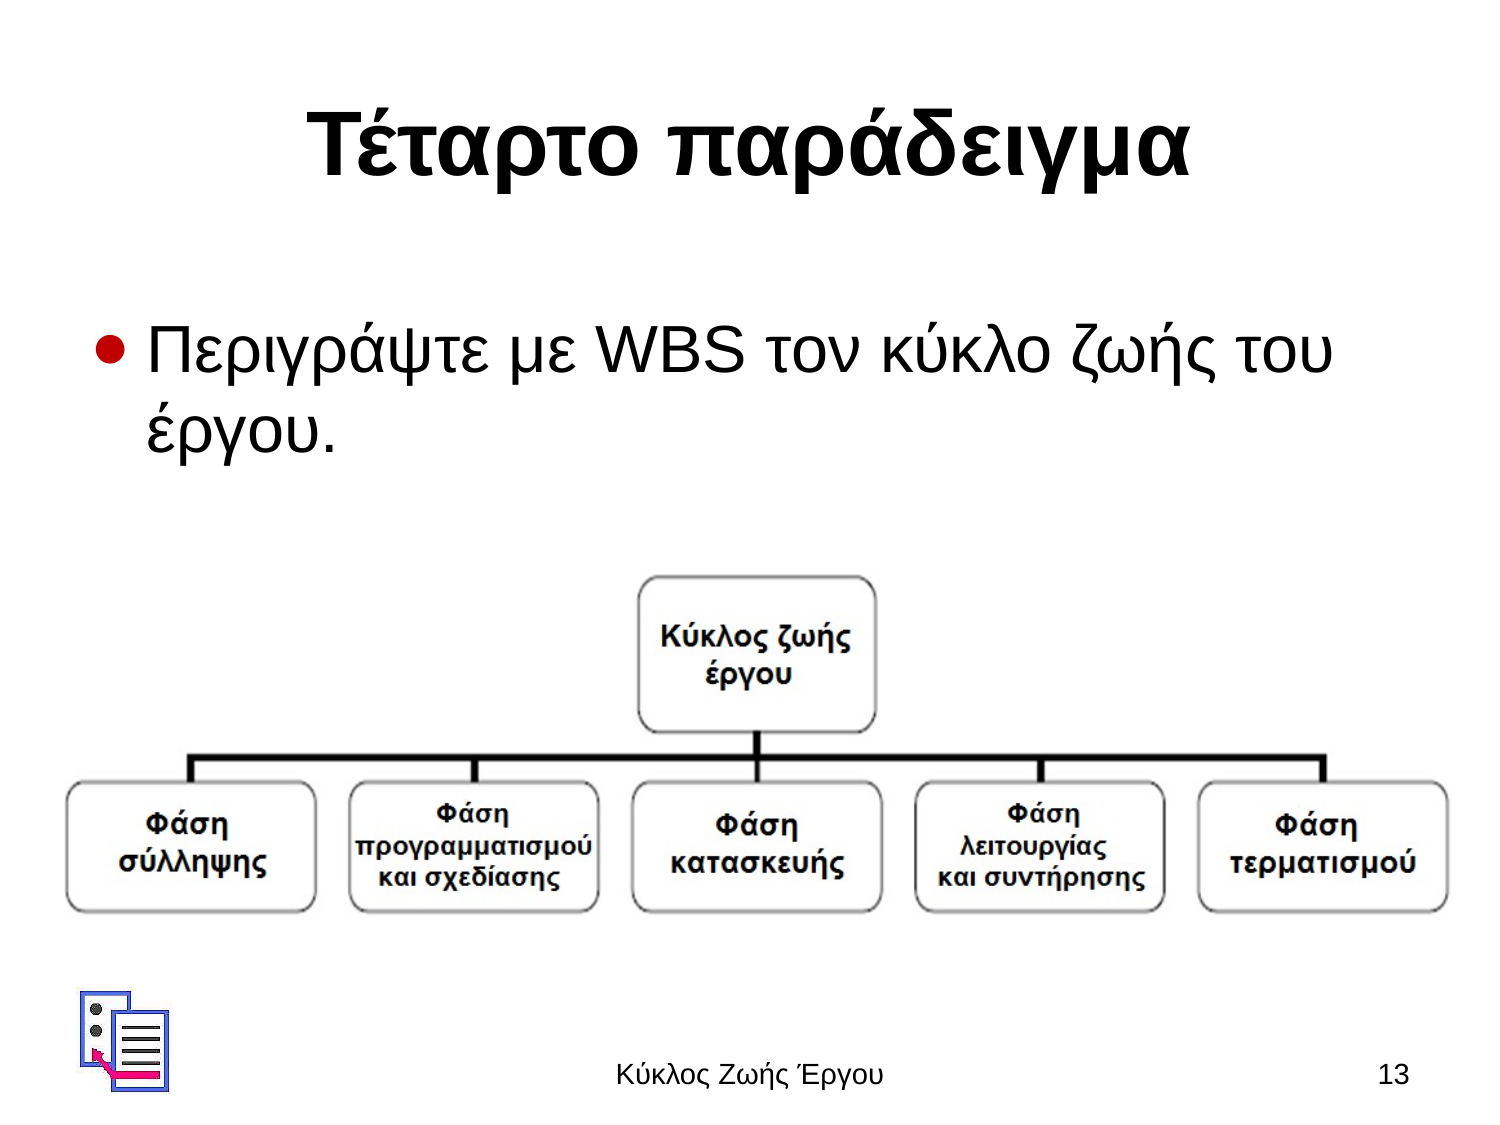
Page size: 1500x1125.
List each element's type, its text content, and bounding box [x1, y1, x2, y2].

title Τέταρτο παράδειγμα [75, 45, 1425, 233]
picture [76, 987, 172, 1095]
footer Κύκλος Ζωής Έργου [512, 1042, 988, 1103]
picture [64, 573, 1453, 918]
slide_number 13 [1074, 1042, 1425, 1103]
list Περιγράψτε με WBS τον κύκλο ζωής του έργου. [75, 297, 1425, 480]
